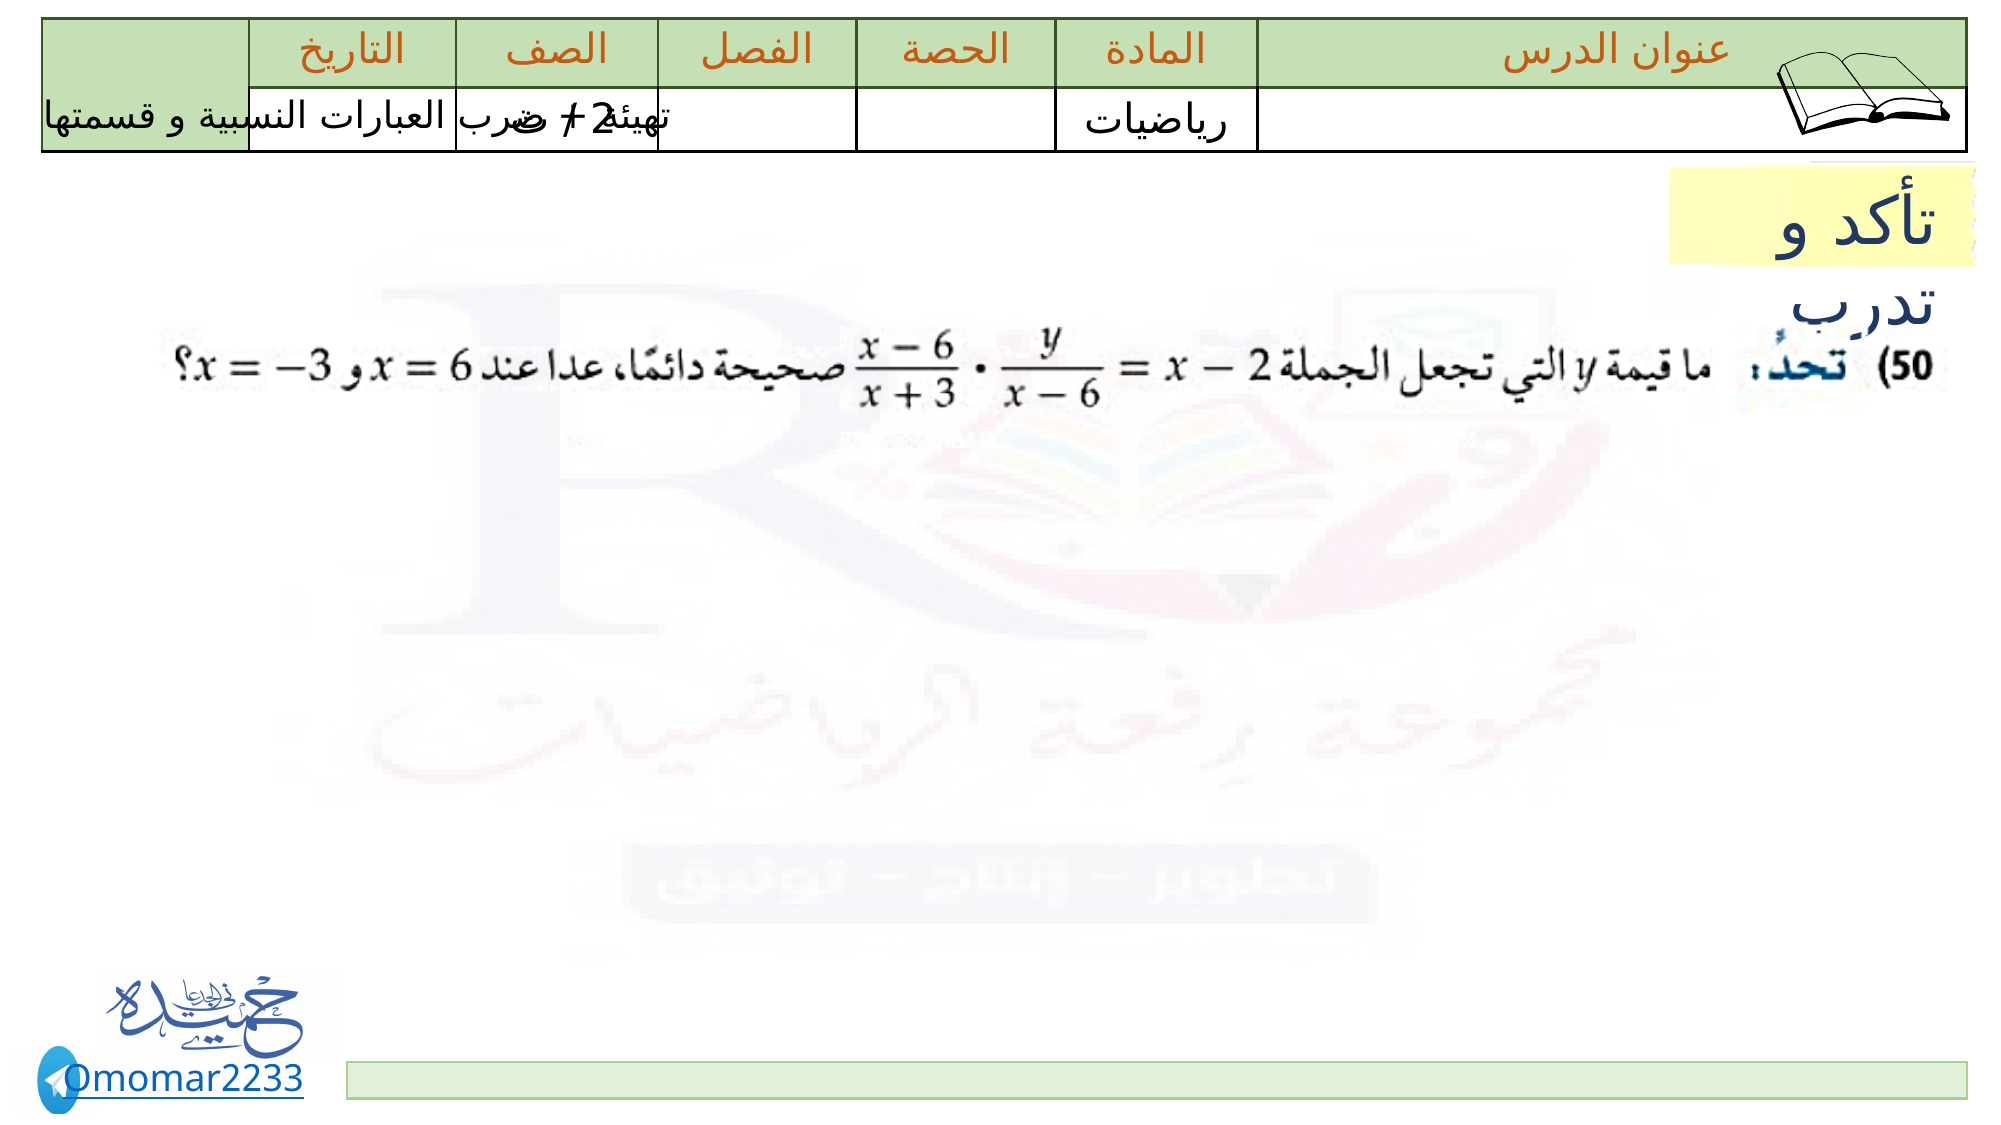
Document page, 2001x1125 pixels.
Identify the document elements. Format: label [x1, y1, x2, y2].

picture [13, 1046, 102, 1114]
picture [127, 318, 1953, 448]
picture [1768, 39, 1958, 158]
text_box [1622, 160, 1977, 267]
